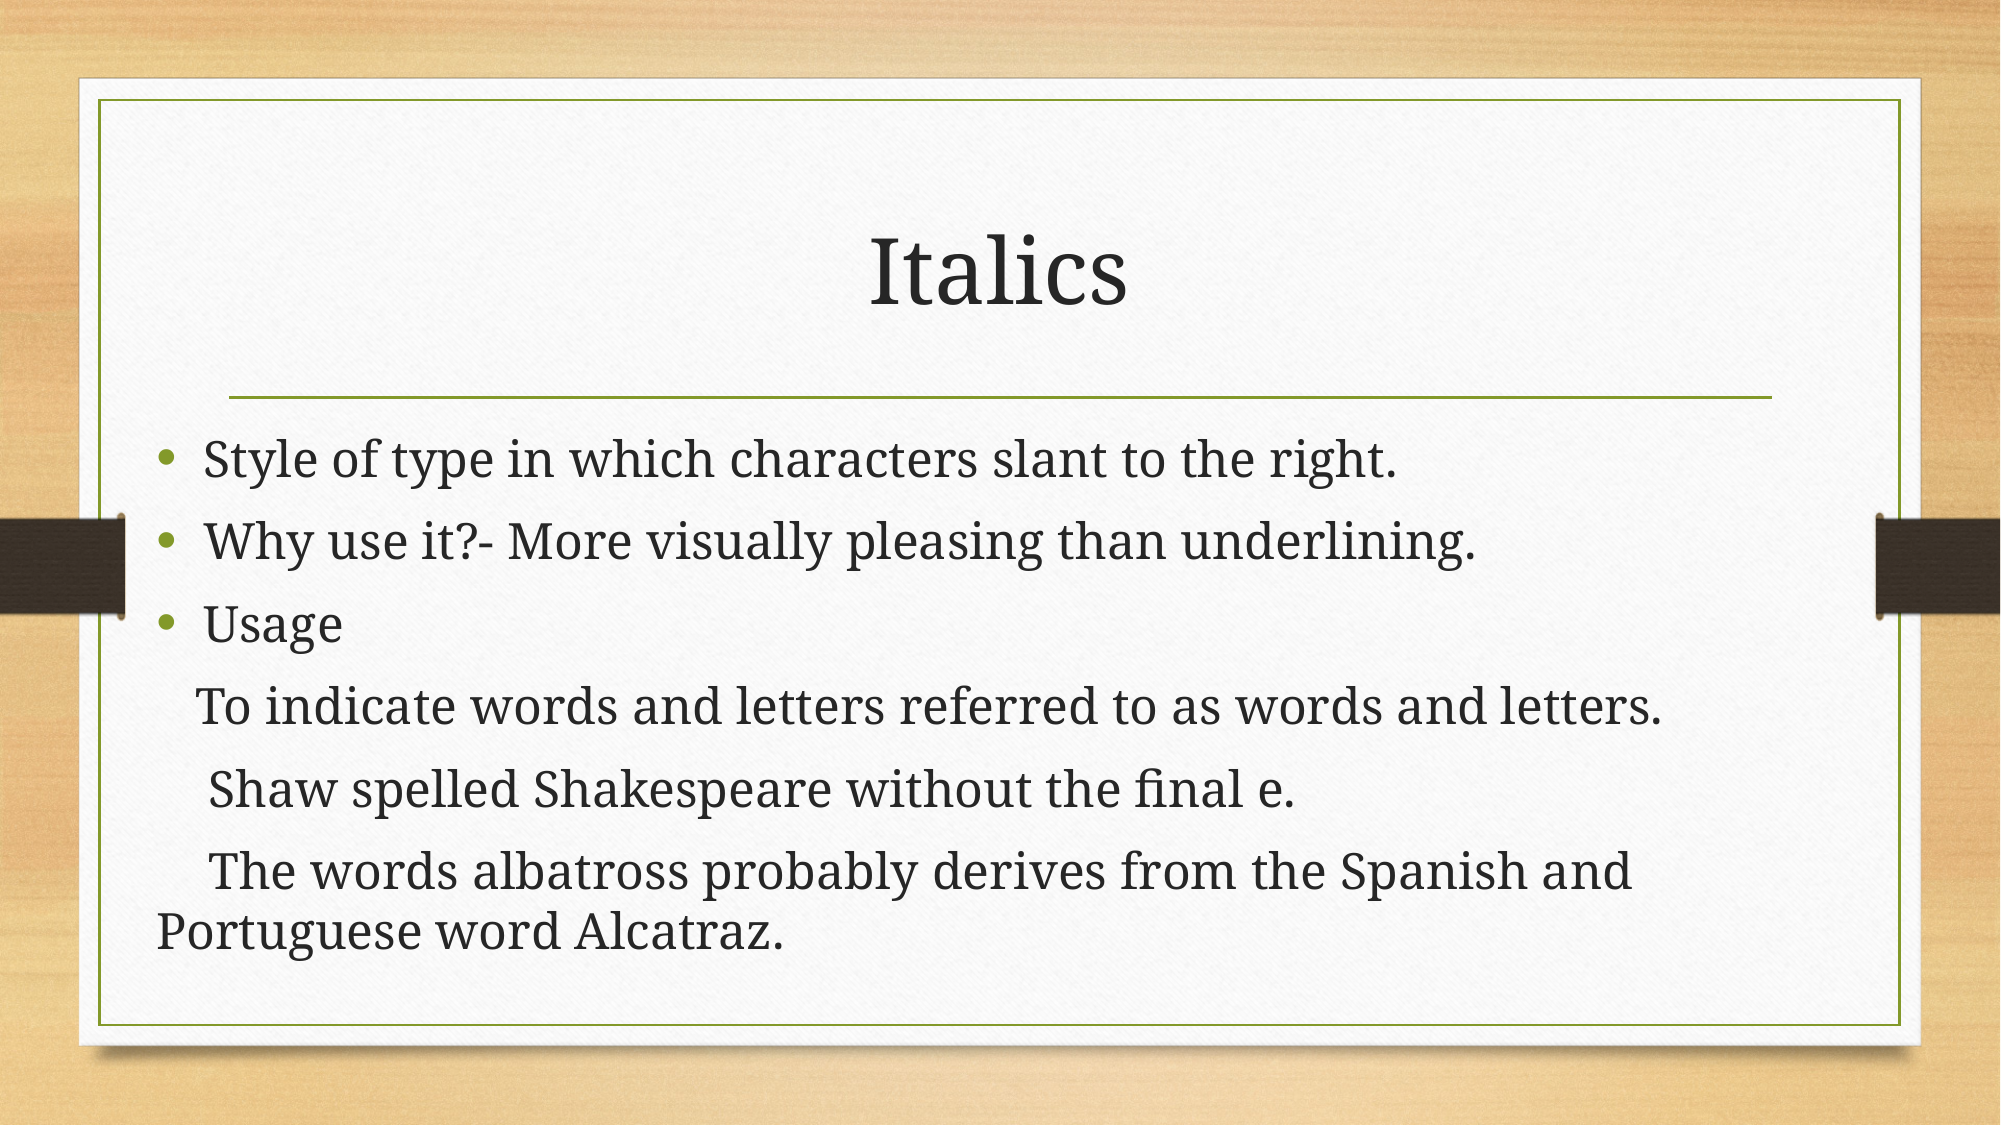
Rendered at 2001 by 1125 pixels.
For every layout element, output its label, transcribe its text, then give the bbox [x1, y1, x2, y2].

list Style of type in which characters slant to the right. Why use it?- More visually pleasing than underlining. Usage To indicate words and letters referred to as words and letters. Shaw spelled Shakespeare without the final e. The words albatross probably derives from the Spanish and Portuguese word Alcatraz. [141, 419, 1874, 1021]
title Italics [212, 161, 1788, 375]
picture [0, 0, 2001, 1125]
